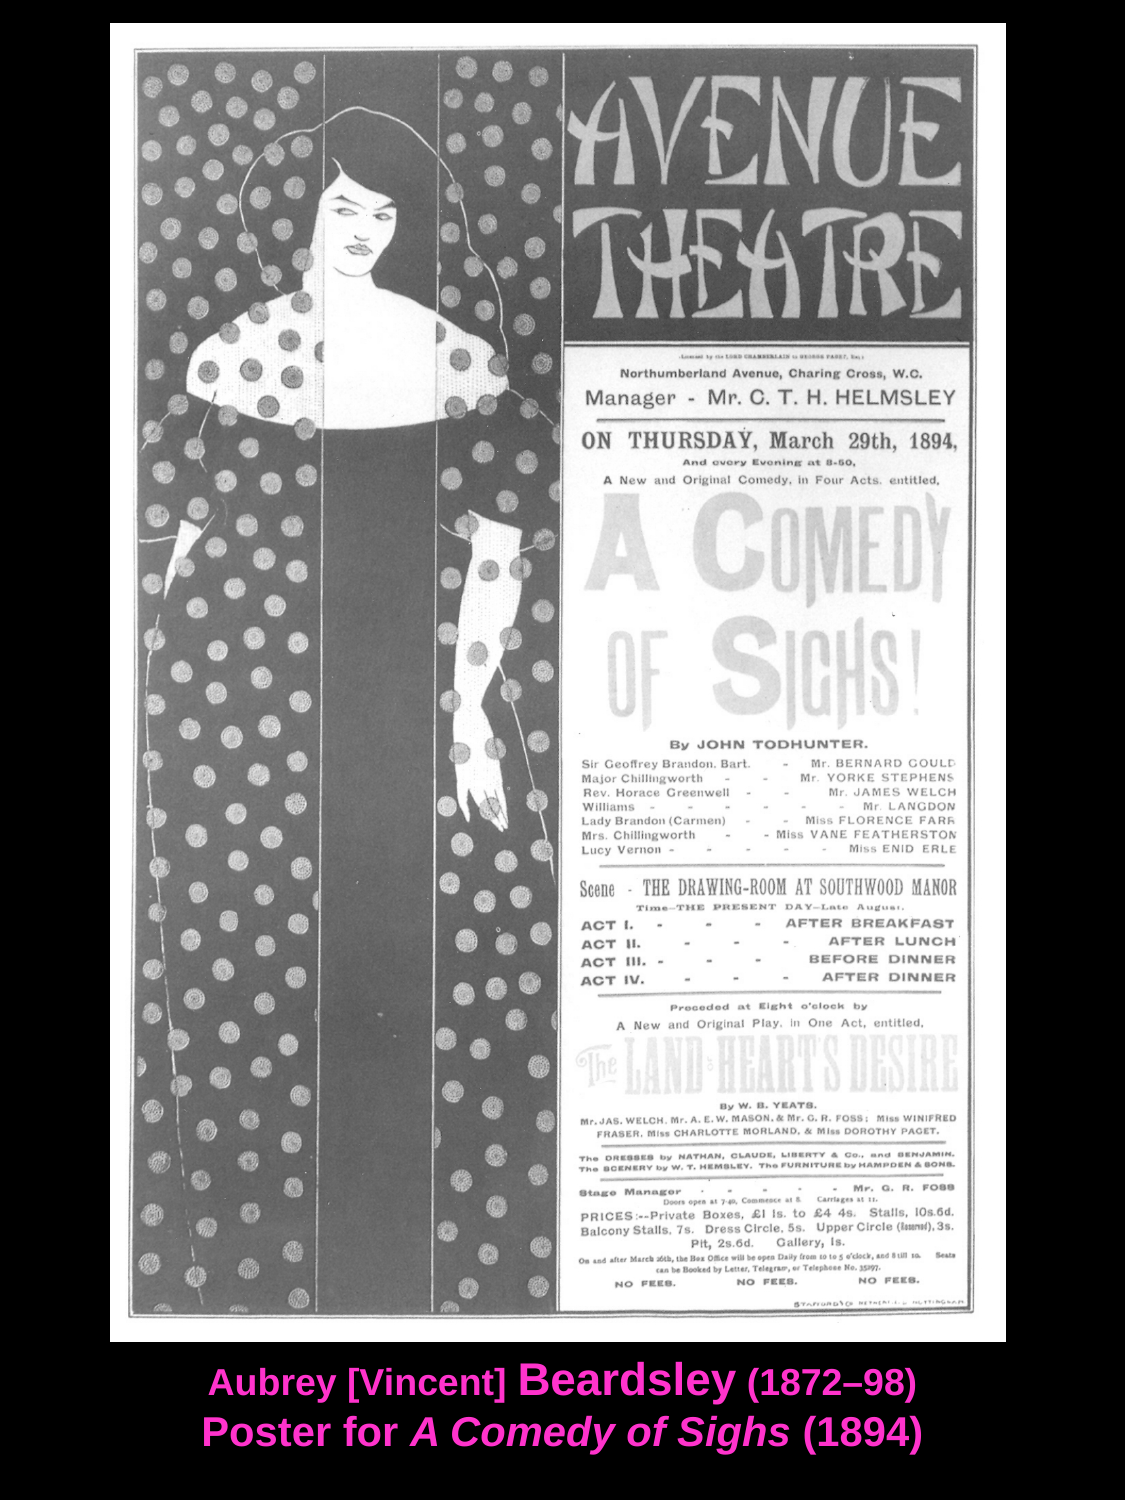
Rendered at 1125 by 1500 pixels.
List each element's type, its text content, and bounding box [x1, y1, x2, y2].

title Aubrey [Vincent] Beardsley (1872–98) Poster for A Comedy of Sighs (1894) [174, 1350, 950, 1463]
picture [124, 37, 992, 1328]
